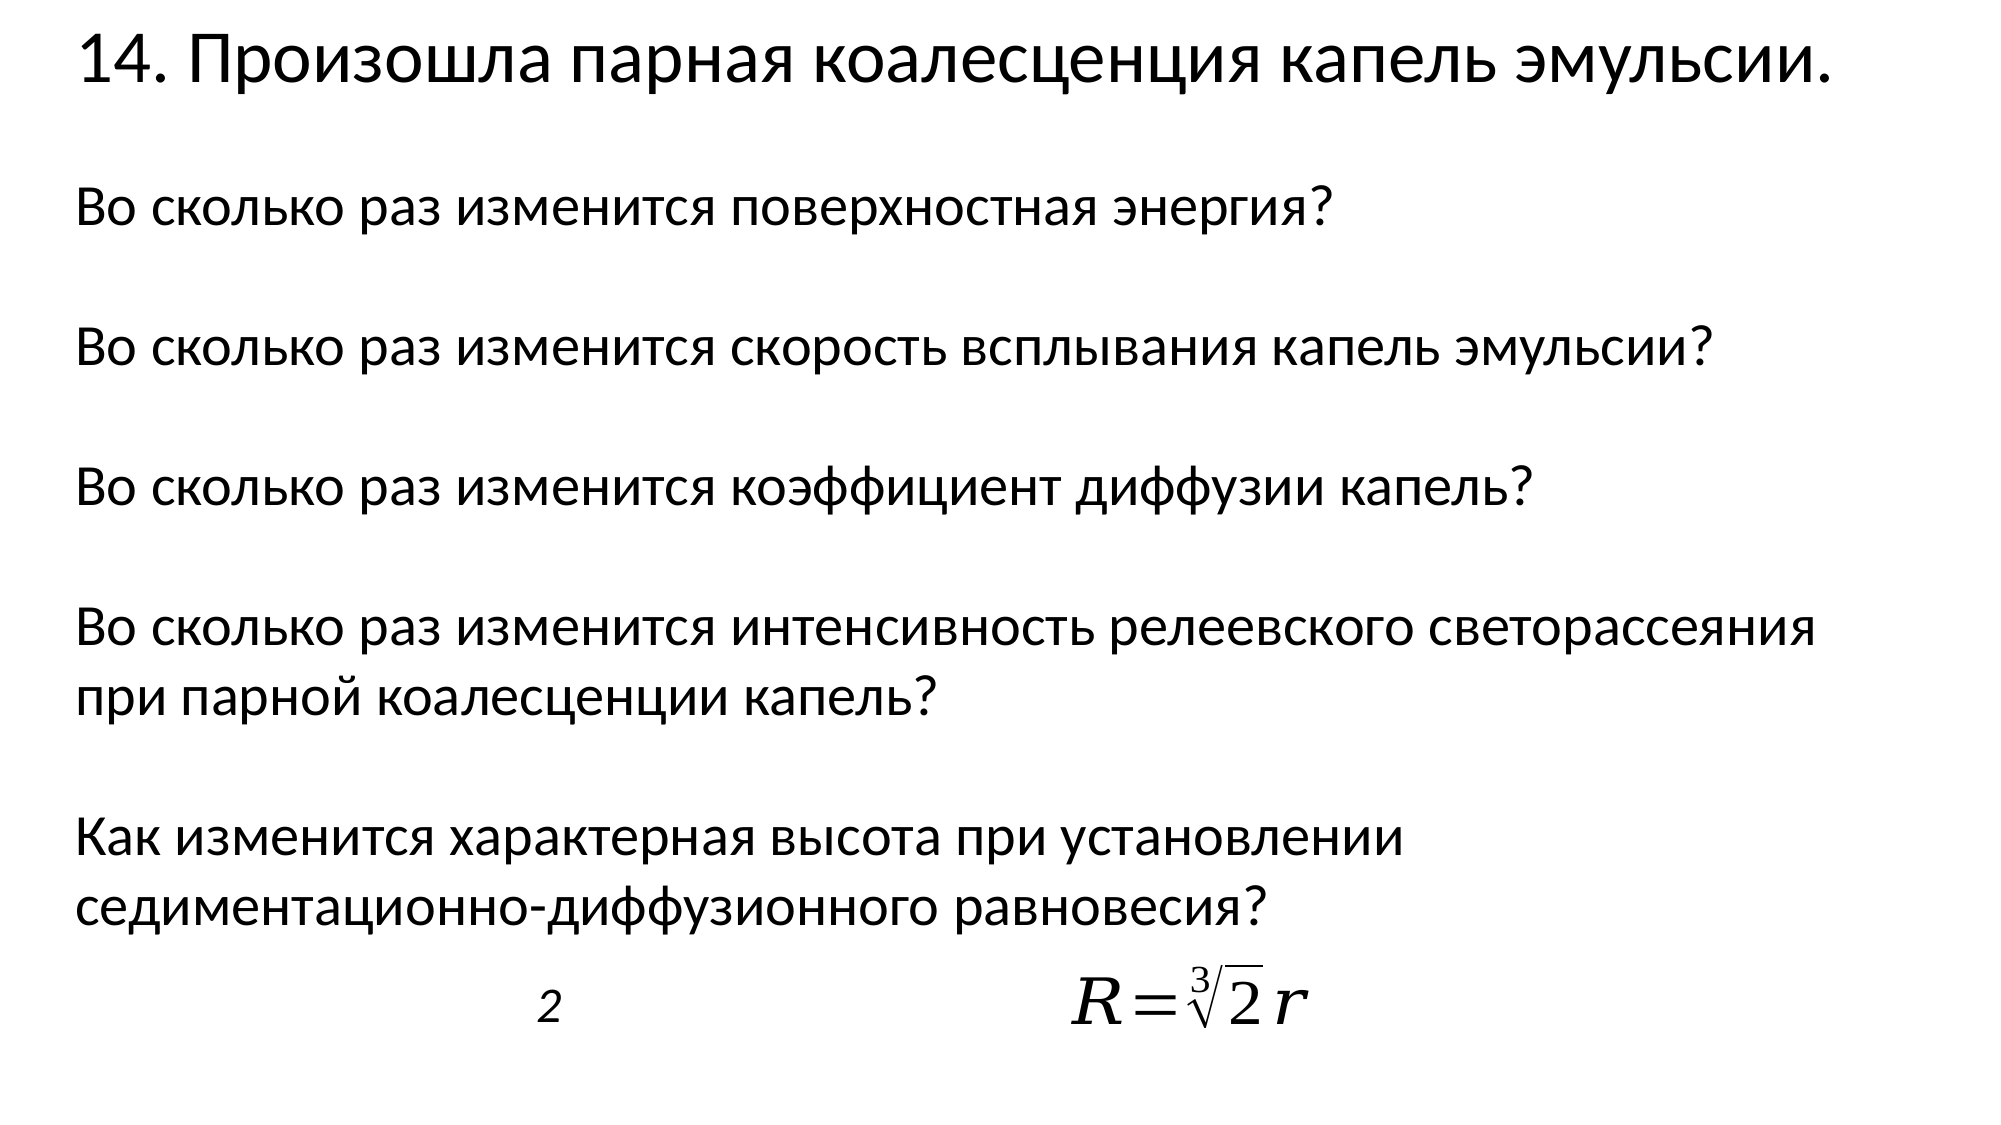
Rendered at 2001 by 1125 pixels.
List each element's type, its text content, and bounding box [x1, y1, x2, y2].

text_box 14. Произошла парная коалесценция капель эмульсии. Во сколько раз изменится поверхностная энергия? Во сколько раз изменится скорость всплывания капель эмульсии? Во сколько раз изменится коэффициент диффузии капель? Во сколько раз изменится интенсивность релеевского светорассеяния при парной коалесценции капель? Как изменится характерная высота при установлении седиментационно-диффузионного равновесия? [60, 0, 1900, 1060]
